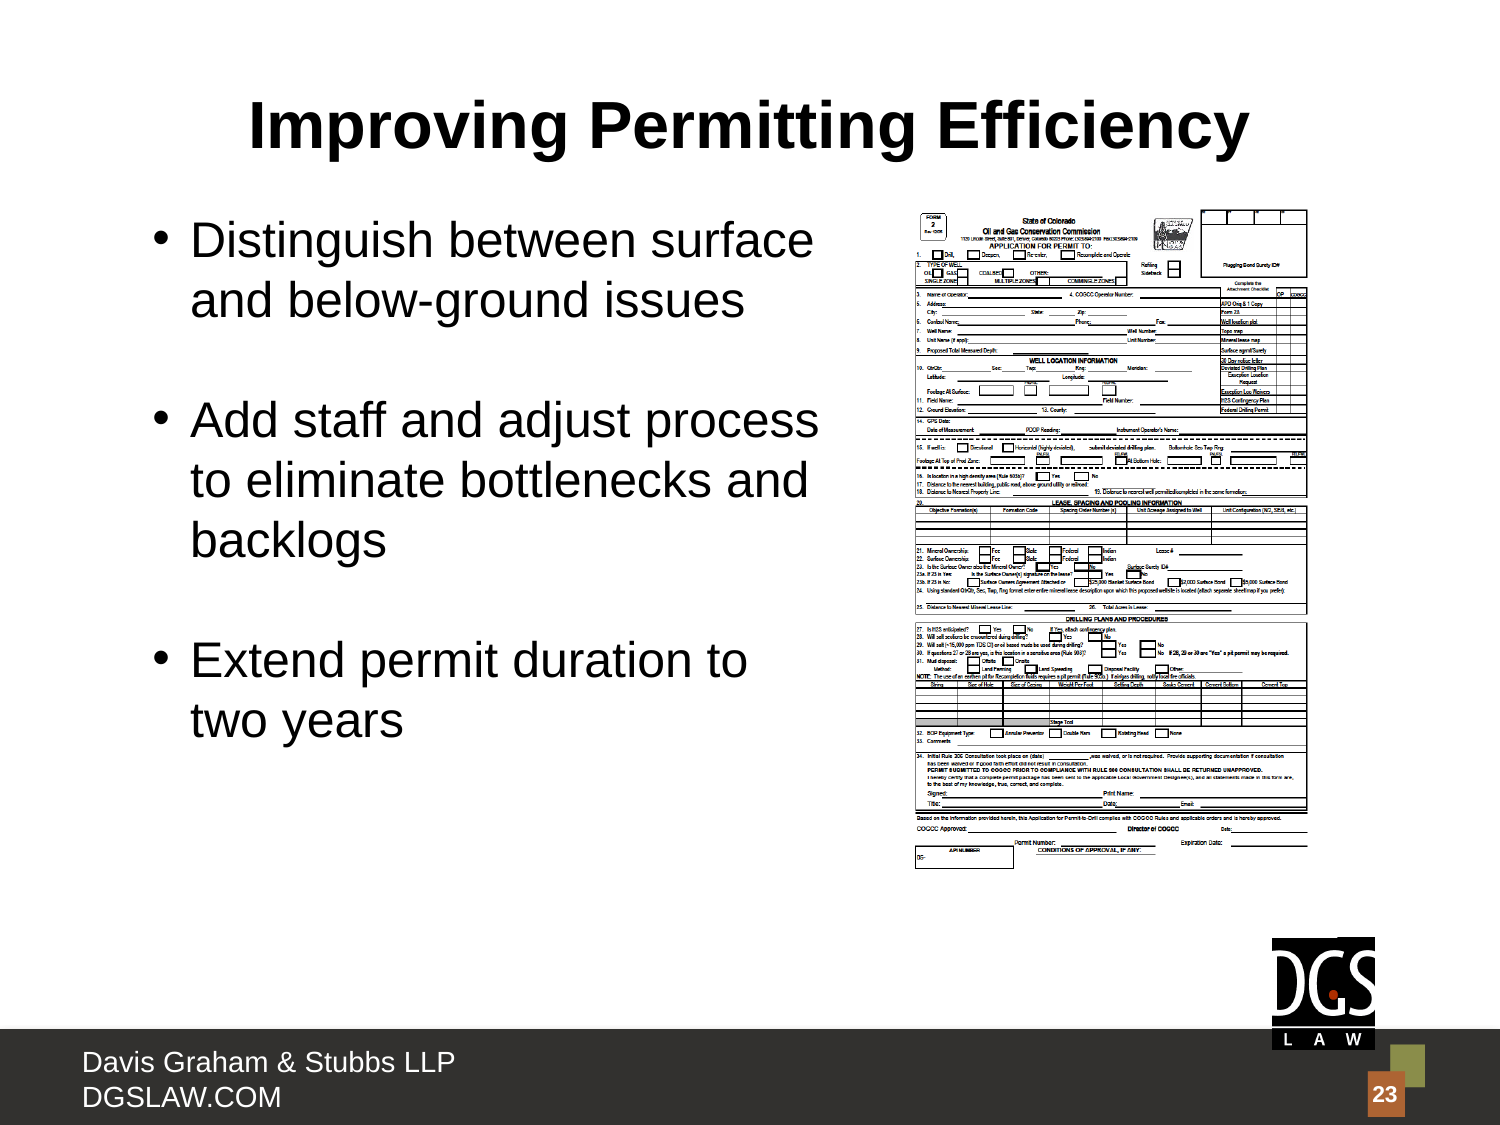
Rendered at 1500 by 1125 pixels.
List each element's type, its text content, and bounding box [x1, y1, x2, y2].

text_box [887, 195, 1338, 938]
text_box Distinguish between surface and below-ground issues Add staff and adjust process to eliminate bottlenecks and backlogs Extend permit duration to two years [137, 199, 838, 875]
slide_number 23 [1287, 1072, 1413, 1113]
text_box Improving Permitting Efficiency [187, 74, 1313, 170]
picture [1272, 937, 1426, 1118]
